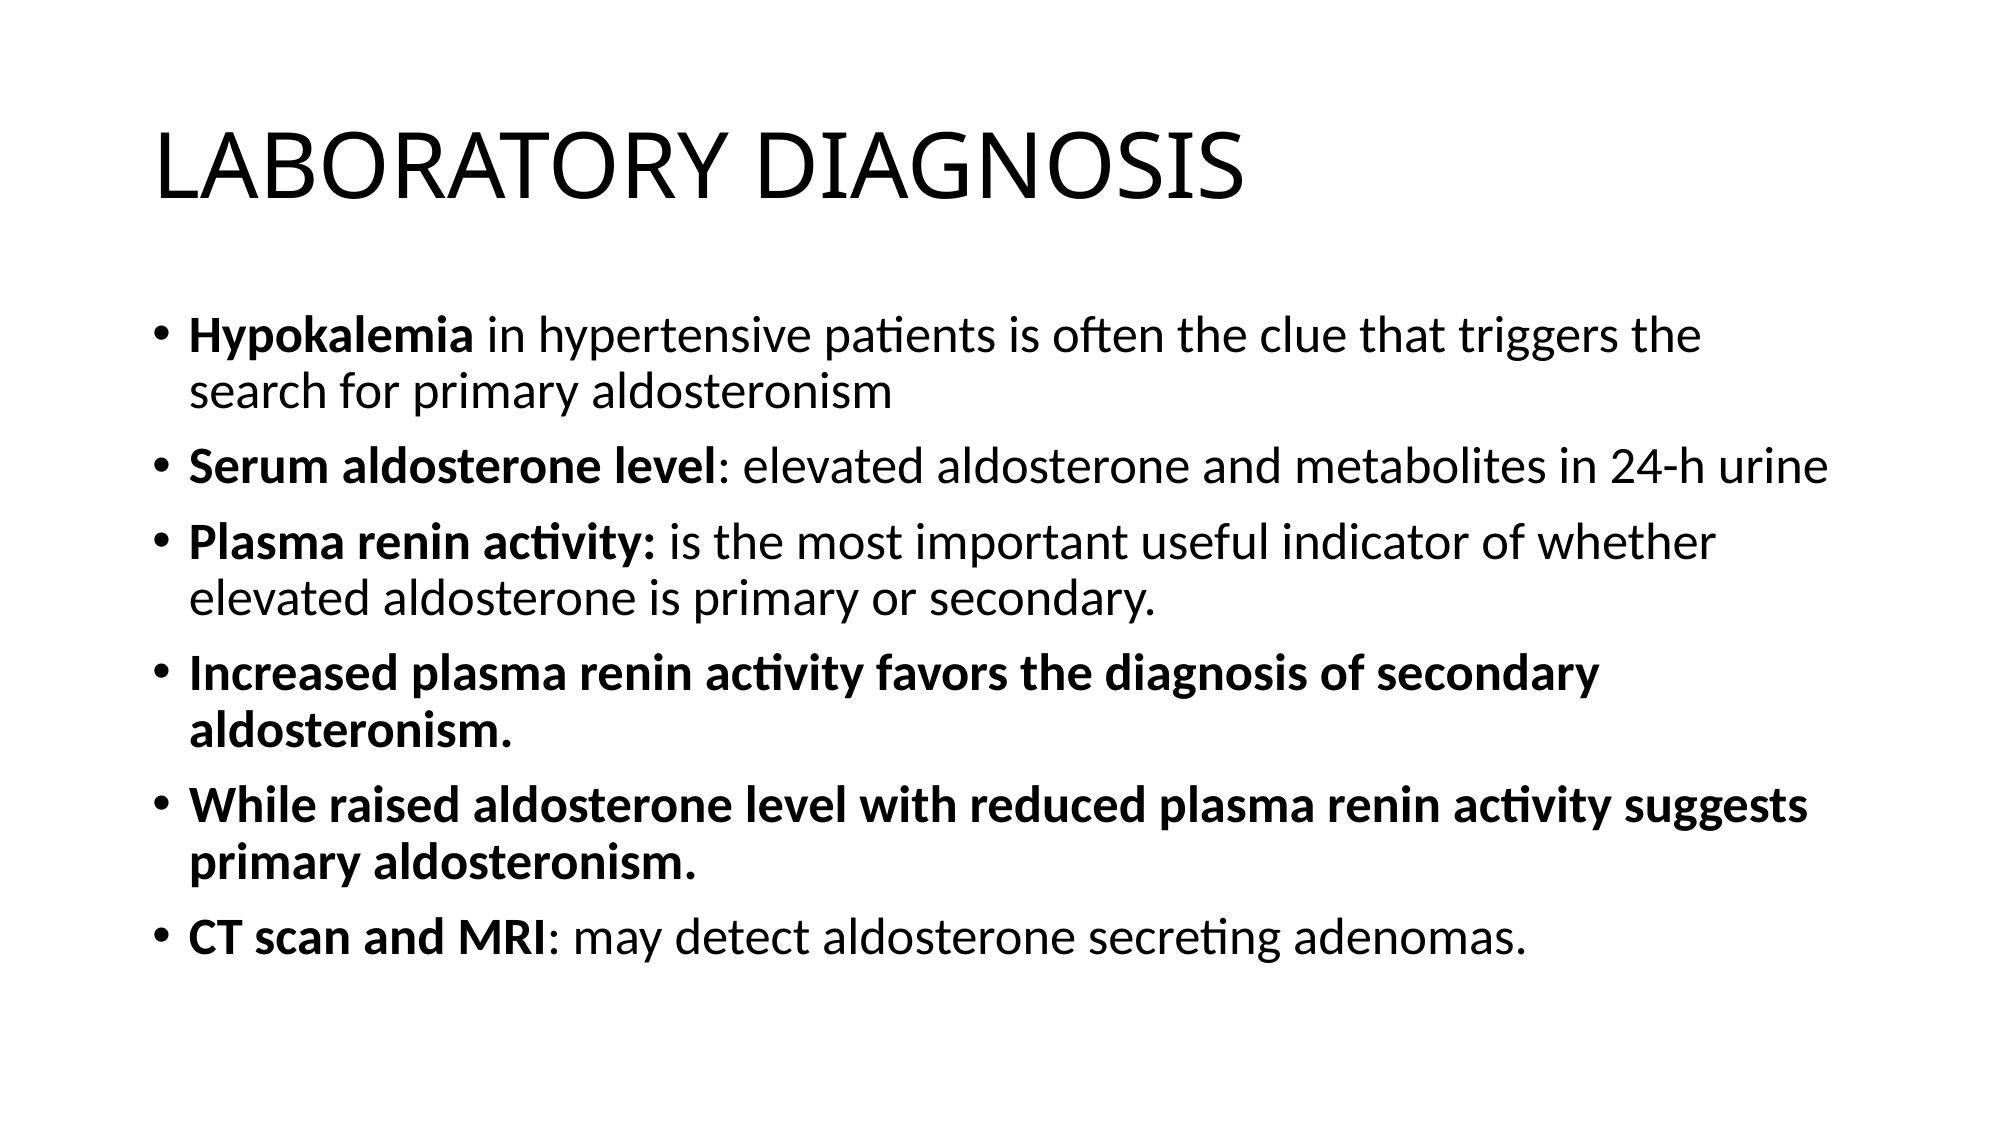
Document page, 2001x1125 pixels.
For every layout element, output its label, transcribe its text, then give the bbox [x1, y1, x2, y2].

list Hypokalemia in hypertensive patients is often the clue that triggers the search for primary aldosteronism Serum aldosterone level: elevated aldosterone and metabolites in 24-h urine Plasma renin activity: is the most important useful indicator of whether elevated aldosterone is primary or secondary. Increased plasma renin activity favors the diagnosis of secondary aldosteronism. While raised aldosterone level with reduced plasma renin activity suggests primary aldosteronism. CT scan and MRI: may detect aldosterone secreting adenomas. [137, 299, 1863, 1014]
title LABORATORY DIAGNOSIS [137, 59, 1863, 278]
